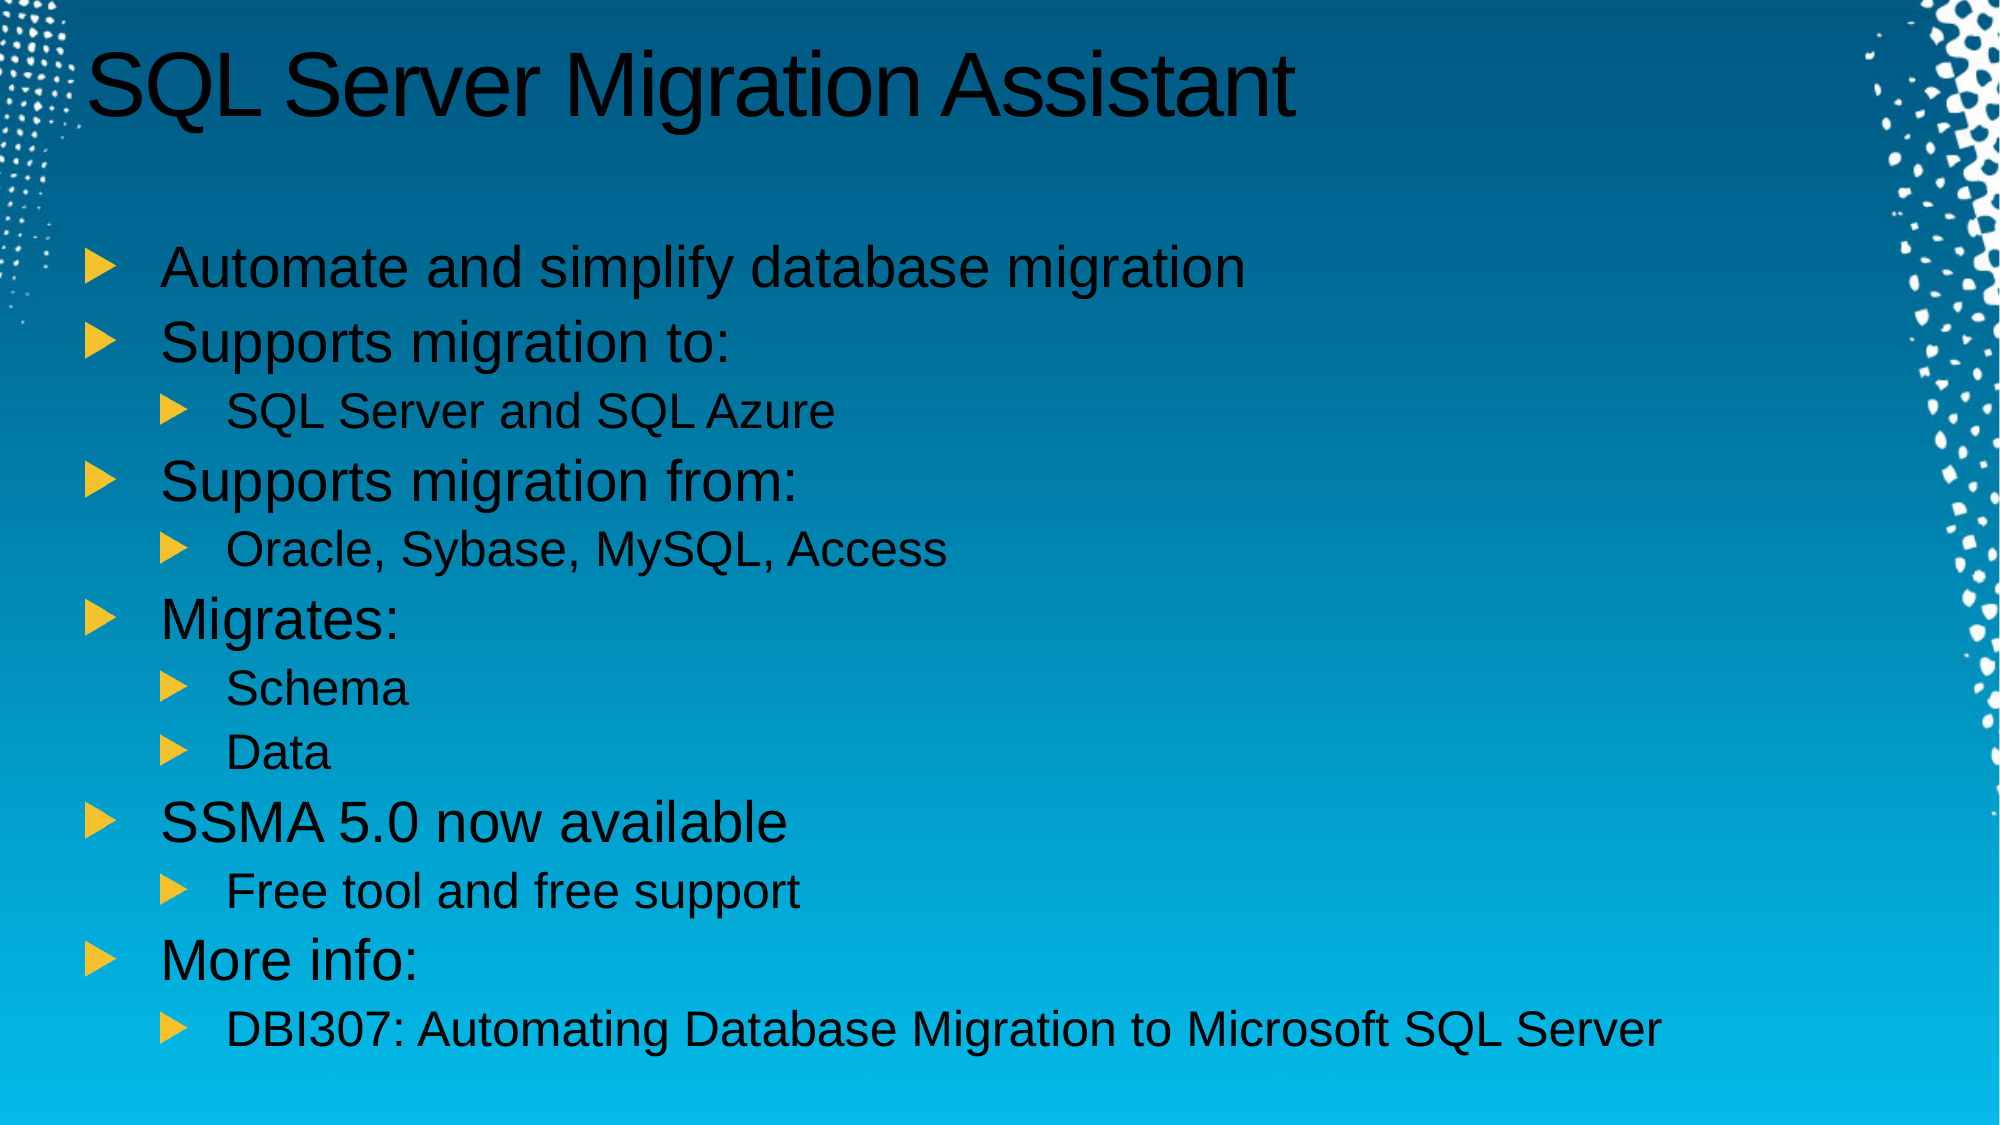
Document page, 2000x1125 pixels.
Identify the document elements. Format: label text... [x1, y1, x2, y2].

picture [1915, 109, 1924, 119]
picture [1942, 465, 1958, 483]
picture [1994, 382, 2000, 391]
picture [42, 31, 53, 39]
picture [1930, 291, 1941, 297]
picture [1932, 235, 1943, 241]
picture [11, 55, 21, 64]
picture [86, 323, 114, 357]
picture [1928, 399, 1939, 415]
picture [1995, 582, 2000, 595]
picture [1938, 122, 1950, 133]
picture [1921, 0, 1934, 8]
picture [1935, 177, 1945, 189]
picture [1958, 445, 1968, 460]
picture [1984, 349, 1992, 357]
picture [1946, 155, 1961, 167]
picture [1972, 570, 1986, 583]
picture [1953, 301, 1962, 312]
picture [1970, 426, 1980, 436]
picture [1889, 152, 1901, 166]
picture [1980, 460, 1987, 469]
picture [161, 736, 185, 764]
picture [1982, 714, 1993, 729]
picture [47, 0, 57, 10]
picture [1988, 691, 2000, 709]
picture [1945, 213, 1955, 220]
picture [1950, 359, 1960, 366]
picture [1952, 502, 1967, 516]
picture [1991, 747, 2000, 765]
picture [1974, 683, 1985, 694]
picture [1925, 141, 1935, 155]
picture [16, 143, 21, 151]
picture [3, 10, 11, 18]
picture [1957, 187, 1971, 200]
picture [43, 42, 49, 53]
picture [1993, 321, 2000, 339]
picture [1963, 589, 1976, 607]
picture [1968, 481, 1978, 492]
picture [54, 76, 60, 83]
picture [86, 803, 114, 837]
picture [1892, 212, 1902, 216]
picture [1914, 308, 1929, 326]
picture [28, 42, 36, 53]
picture [56, 47, 64, 55]
picture [58, 32, 66, 41]
picture [18, 0, 29, 6]
picture [0, 24, 9, 33]
picture [6, 97, 12, 105]
picture [1935, 0, 2000, 306]
picture [1919, 367, 1930, 378]
picture [1935, 379, 1948, 391]
picture [45, 16, 55, 24]
picture [1972, 312, 1985, 322]
picture [26, 57, 34, 68]
picture [1941, 324, 1952, 332]
picture [1969, 625, 1985, 642]
picture [10, 69, 17, 78]
picture [29, 27, 38, 38]
picture [33, 116, 40, 124]
picture [0, 40, 9, 45]
picture [161, 1013, 186, 1042]
picture [1979, 657, 1995, 676]
picture [0, 155, 5, 163]
picture [161, 875, 185, 903]
title SQL Server Migration Assistant [85, 37, 1914, 138]
picture [41, 59, 48, 67]
picture [9, 84, 15, 91]
list Automate and simplify database migration Supports migration to: SQL Server and SQL Azure Supports migration from: Oracle, Sybase, MySQL, Access Migrates: Schema Data SSMA 5.0 now available Free tool and free support More info: DBI307: Automating Database Migration to Microsoft SQL Server [85, 237, 1914, 1124]
picture [16, 22, 23, 34]
picture [1948, 413, 1958, 424]
picture [1960, 392, 1970, 403]
picture [1914, 164, 1923, 177]
picture [18, 13, 26, 19]
picture [1911, 223, 1918, 230]
picture [1955, 557, 1965, 573]
picture [1988, 547, 2000, 561]
picture [161, 672, 185, 700]
picture [1898, 188, 1912, 198]
picture [1914, 274, 1920, 291]
picture [31, 131, 37, 138]
picture [1935, 431, 1946, 449]
picture [161, 533, 186, 562]
picture [24, 72, 32, 79]
picture [1978, 517, 1987, 527]
picture [1991, 637, 2000, 652]
picture [1981, 604, 2000, 620]
picture [86, 942, 114, 975]
picture [33, 88, 42, 97]
picture [1946, 525, 1956, 533]
picture [1920, 257, 1932, 264]
picture [33, 0, 42, 10]
picture [13, 41, 25, 49]
picture [38, 74, 47, 80]
picture [86, 249, 114, 282]
picture [34, 101, 43, 111]
picture [1929, 27, 1945, 45]
picture [86, 600, 114, 634]
picture [1926, 344, 1939, 358]
picture [1922, 200, 1934, 207]
picture [1990, 492, 2000, 505]
picture [1992, 438, 2000, 448]
picture [1973, 368, 1982, 380]
picture [1963, 335, 1972, 344]
picture [1925, 87, 1941, 99]
picture [1955, 246, 1965, 256]
picture [30, 14, 40, 23]
picture [86, 462, 114, 496]
picture [55, 62, 62, 69]
picture [1942, 269, 1953, 276]
picture [17, 129, 23, 136]
picture [161, 395, 185, 423]
picture [1963, 278, 1976, 291]
picture [1983, 404, 1992, 414]
picture [1963, 535, 1977, 550]
